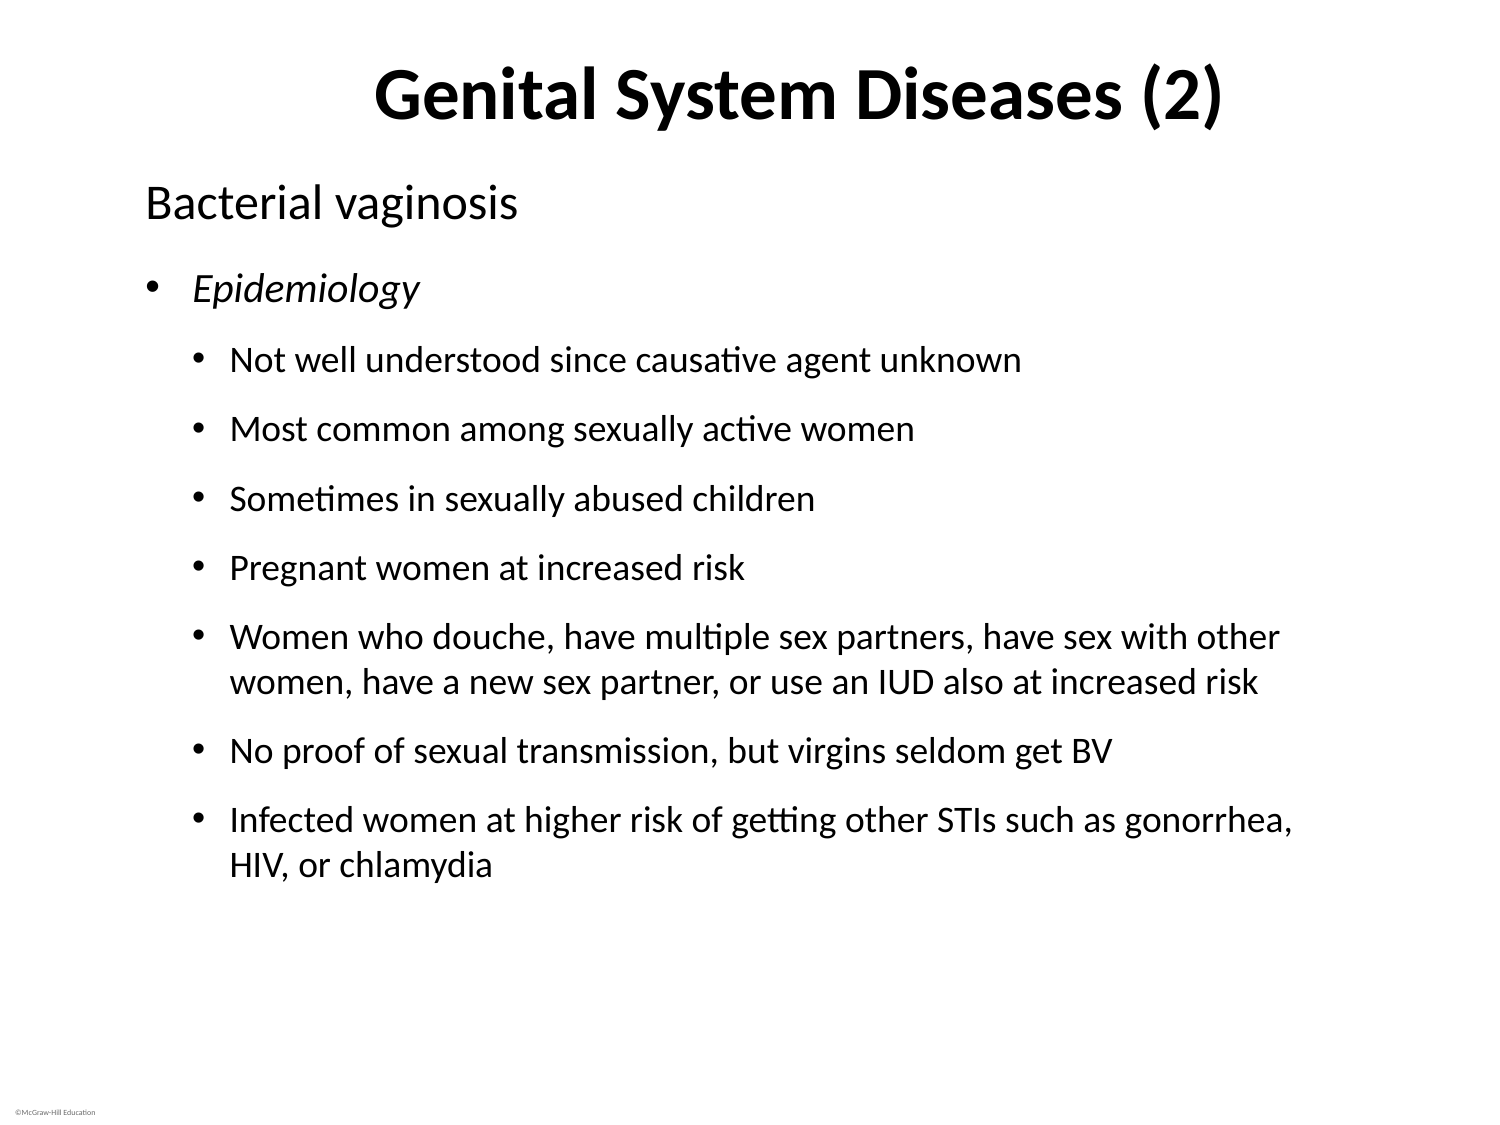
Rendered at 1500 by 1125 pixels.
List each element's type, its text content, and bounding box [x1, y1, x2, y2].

title Genital System Diseases (2) [334, 37, 1266, 138]
list Bacterial vaginosis Epidemiology Not well understood since causative agent unknown Most common among sexually active women Sometimes in sexually abused children Pregnant women at increased risk Women who douche, have multiple sex partners, have sex with other women, have a new sex partner, or use an IUD also at increased risk No proof of sexual transmission, but virgins seldom get BV Infected women at higher risk of getting other STIs such as gonorrhea, HIV, or chlamydia [130, 162, 1350, 925]
